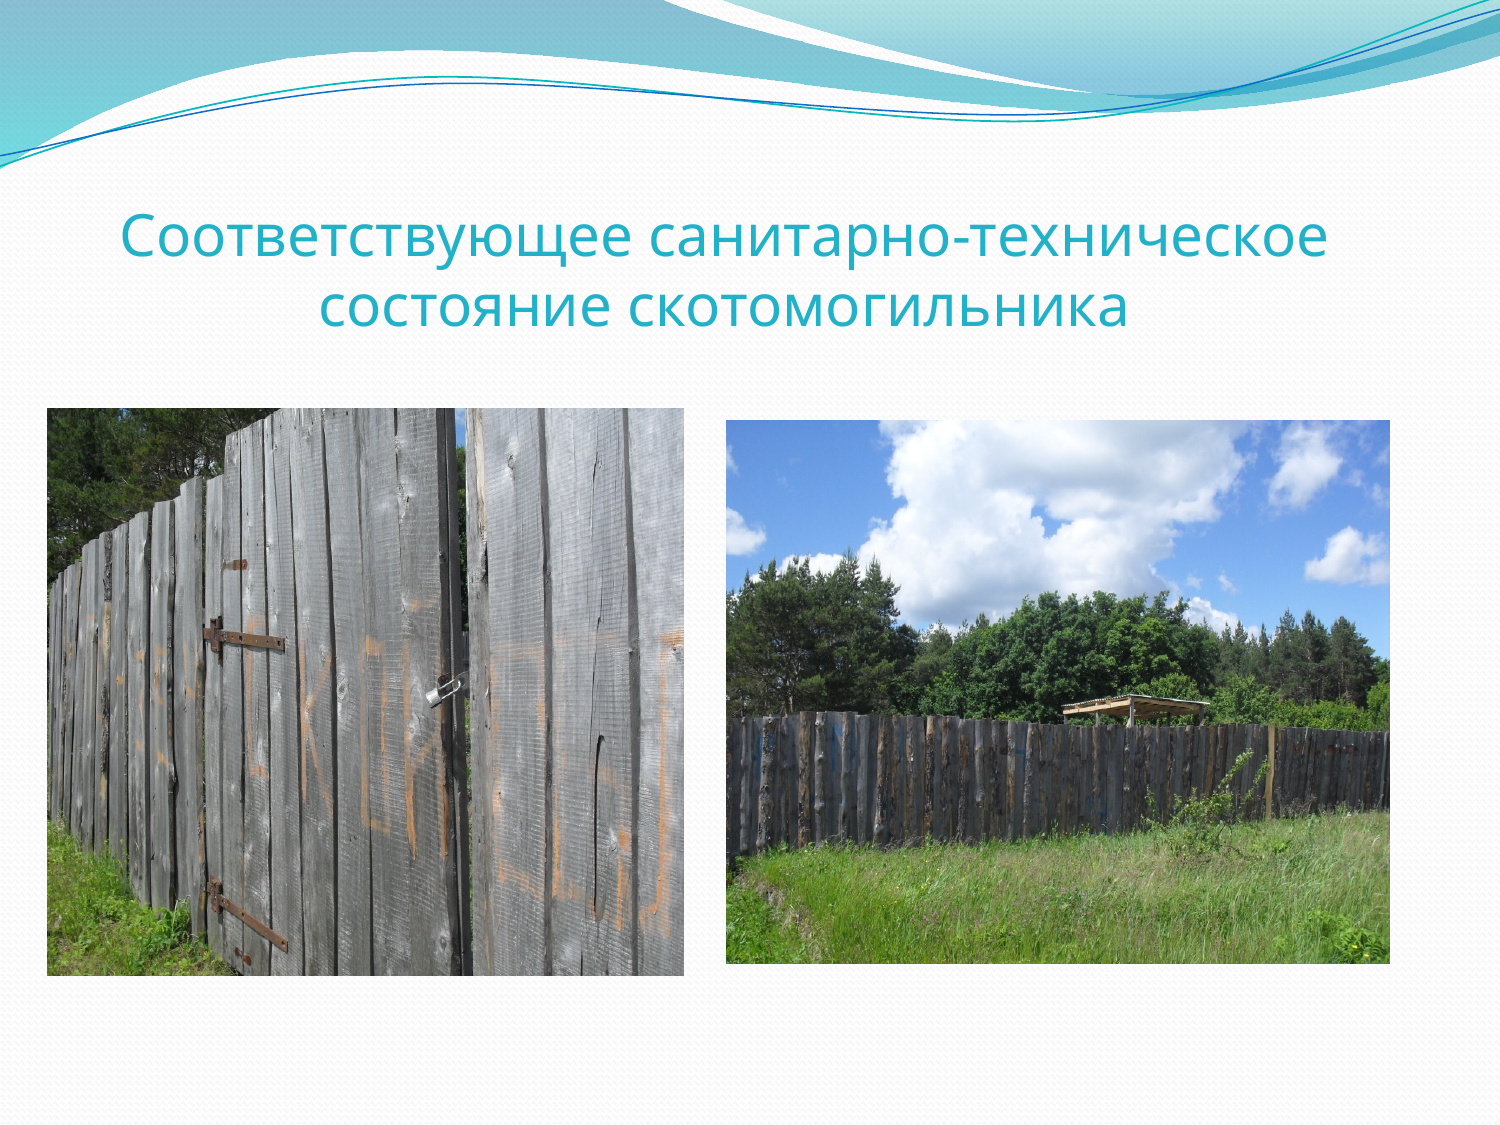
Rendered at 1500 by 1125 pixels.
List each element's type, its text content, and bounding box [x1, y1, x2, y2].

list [726, 420, 1390, 964]
picture [46, 408, 684, 977]
title Соответствующее санитарно-техническое состояние скотомогильника [86, 160, 1362, 338]
